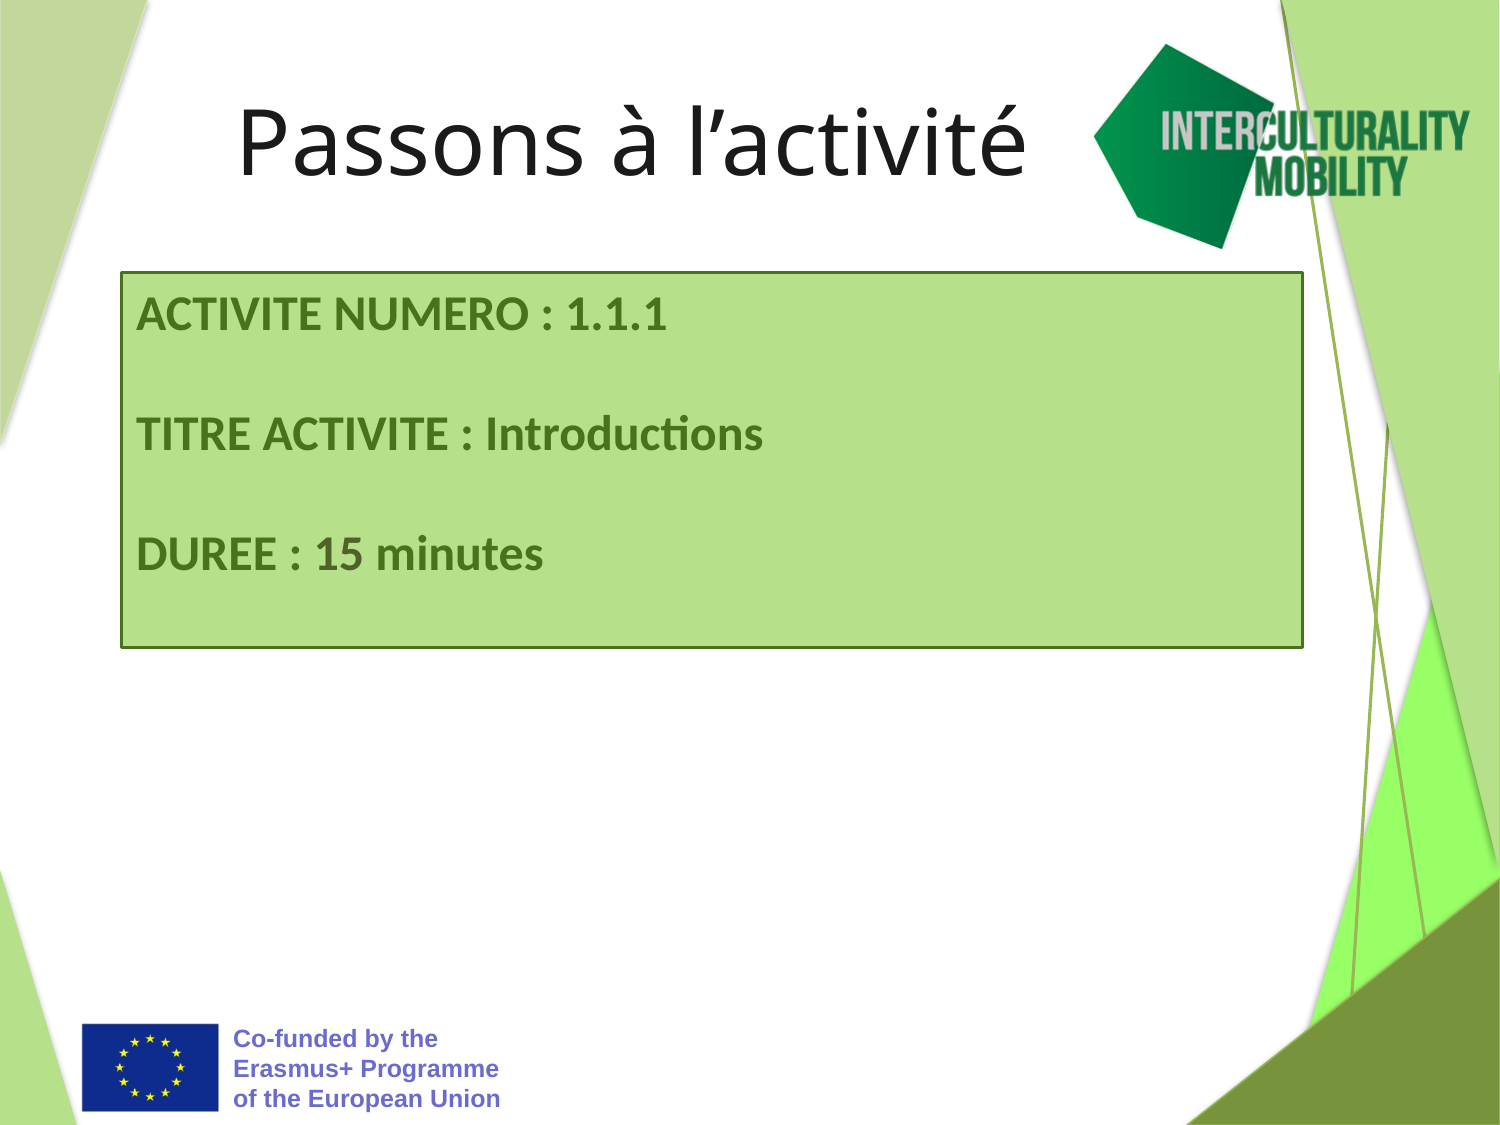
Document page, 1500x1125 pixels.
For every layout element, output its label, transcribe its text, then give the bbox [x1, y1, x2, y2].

picture [238, 1032, 243, 1044]
title Passons à l’activité [123, 45, 1142, 233]
text_box ACTIVITE NUMERO : 1.1.1 TITRE ACTIVITE : Introductions DUREE : 15 minutes [121, 272, 1303, 648]
picture [53, 999, 243, 1125]
picture [238, 1096, 243, 1105]
picture [1092, 42, 1470, 251]
